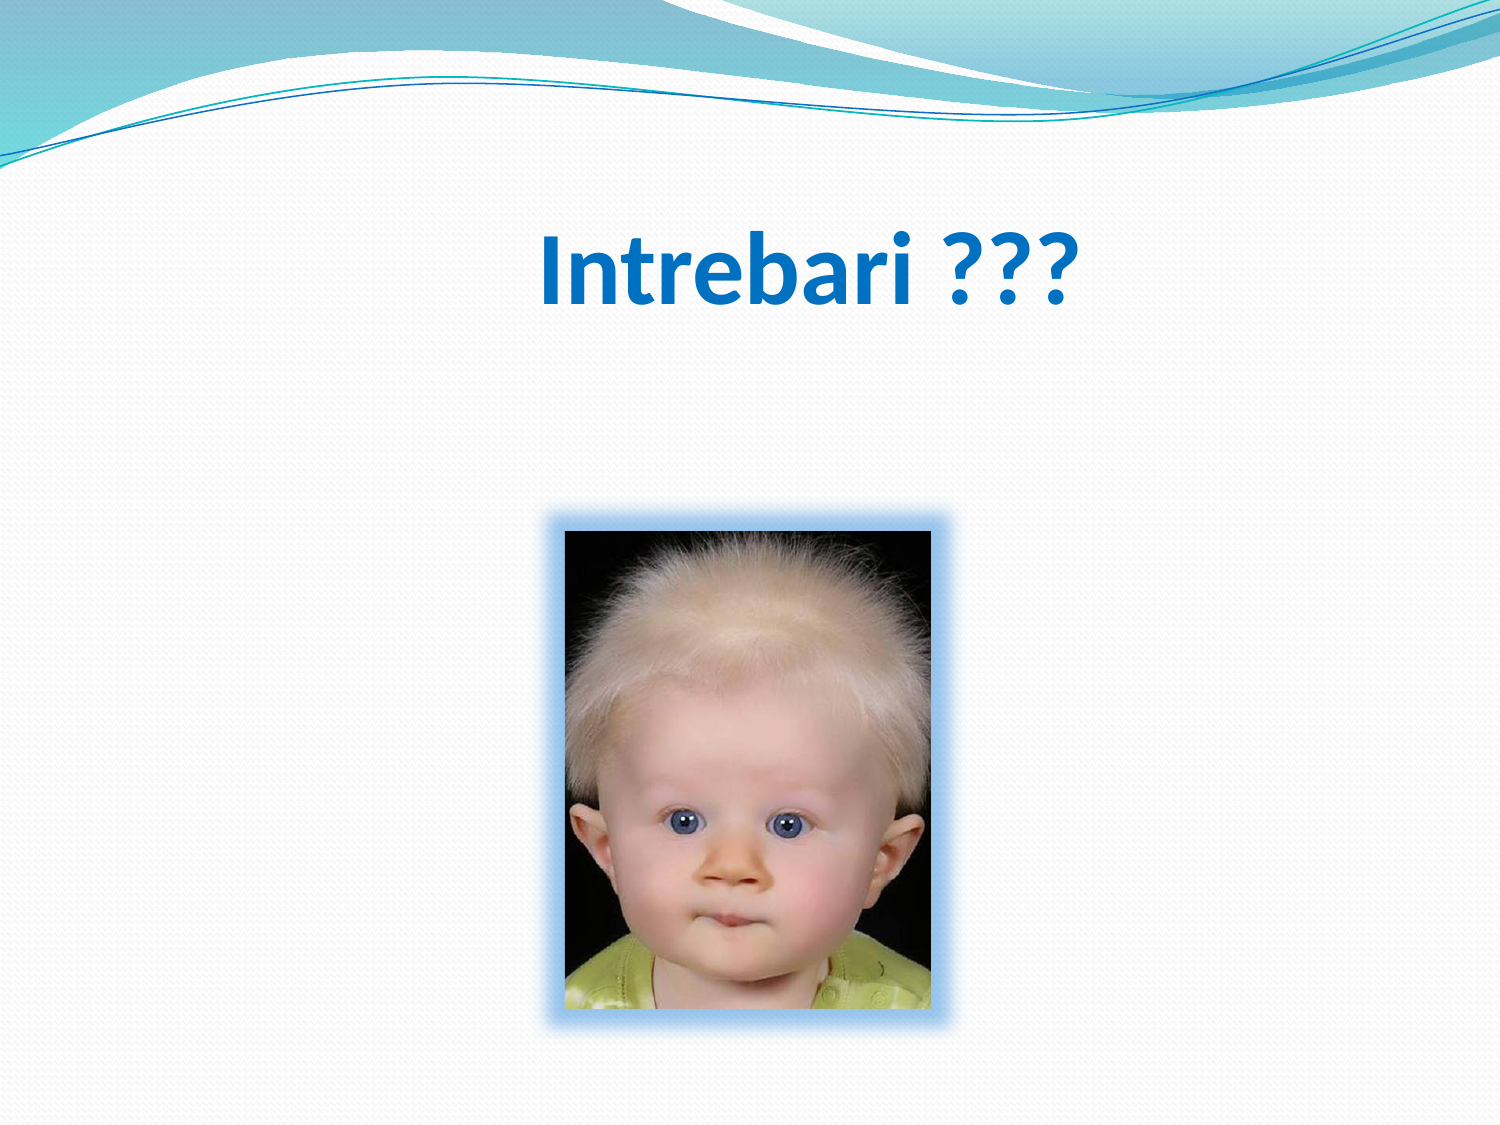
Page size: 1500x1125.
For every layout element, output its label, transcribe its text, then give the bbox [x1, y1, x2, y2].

picture [564, 530, 932, 1010]
text_box Intrebari ??? [87, 137, 1438, 325]
